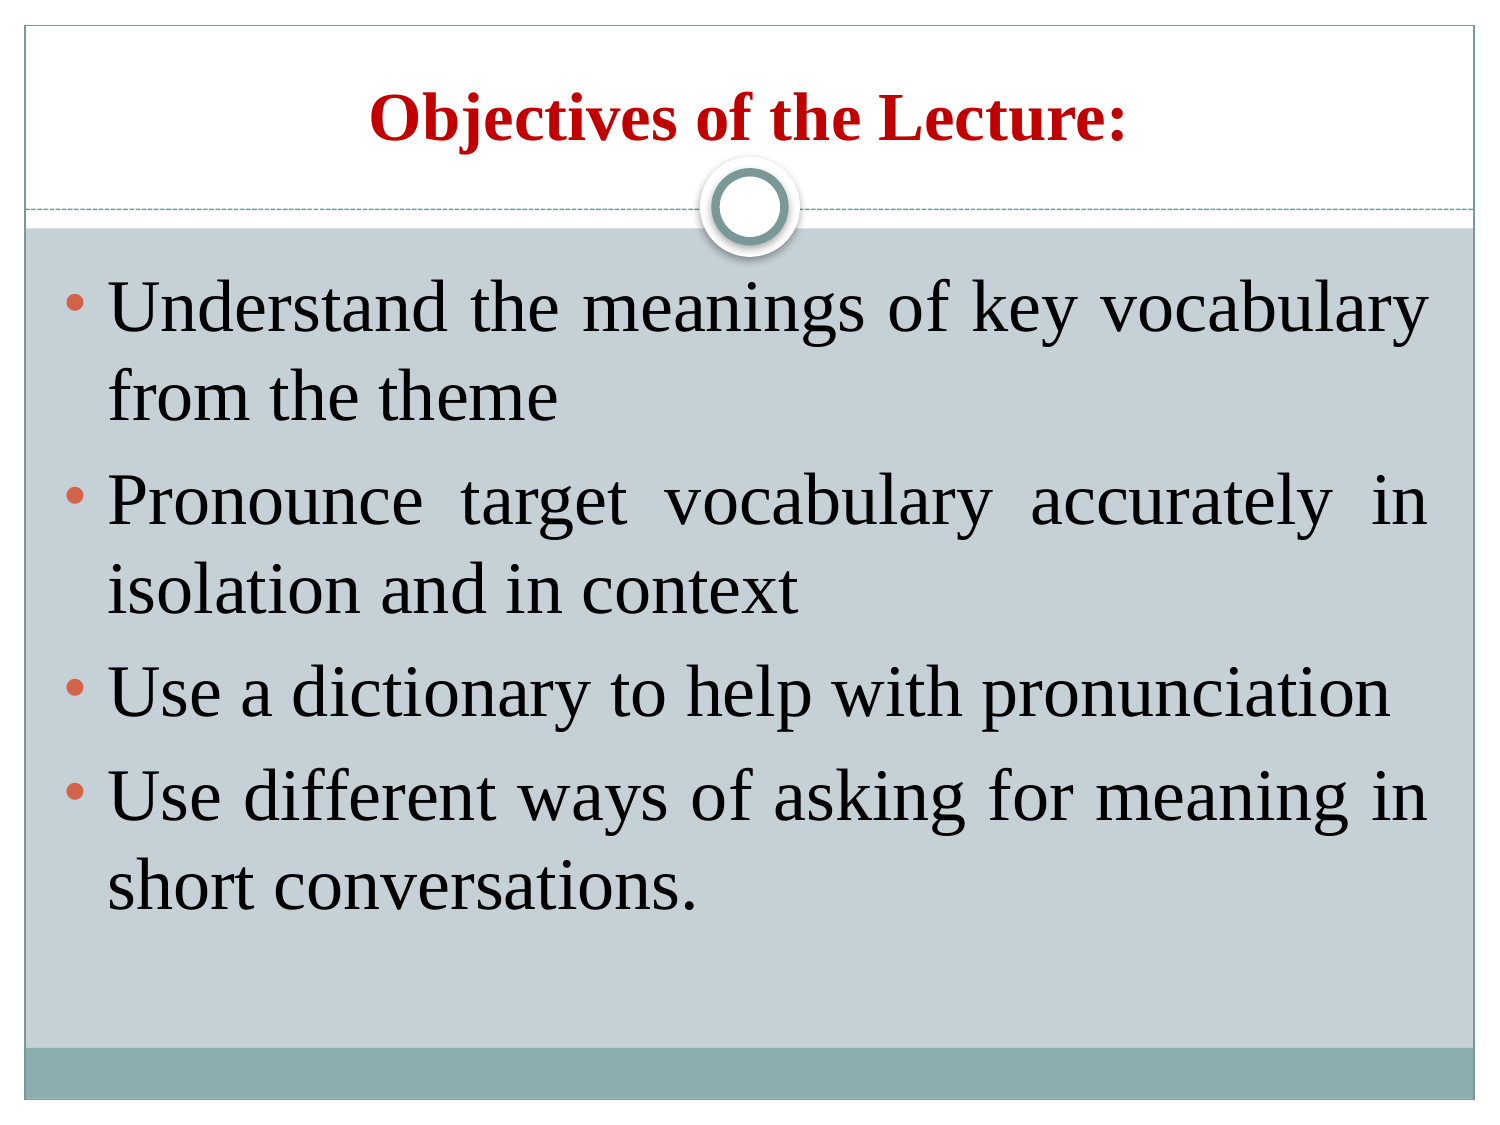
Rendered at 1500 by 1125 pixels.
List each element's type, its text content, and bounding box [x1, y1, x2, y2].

list Understand the meanings of key vocabulary from the theme Pronounce target vocabulary accurately in isolation and in context Use a dictionary to help with pronunciation Use different ways of asking for meaning in short conversations. [49, 250, 1445, 1001]
title Objectives of the Lecture: [49, 37, 1450, 162]
